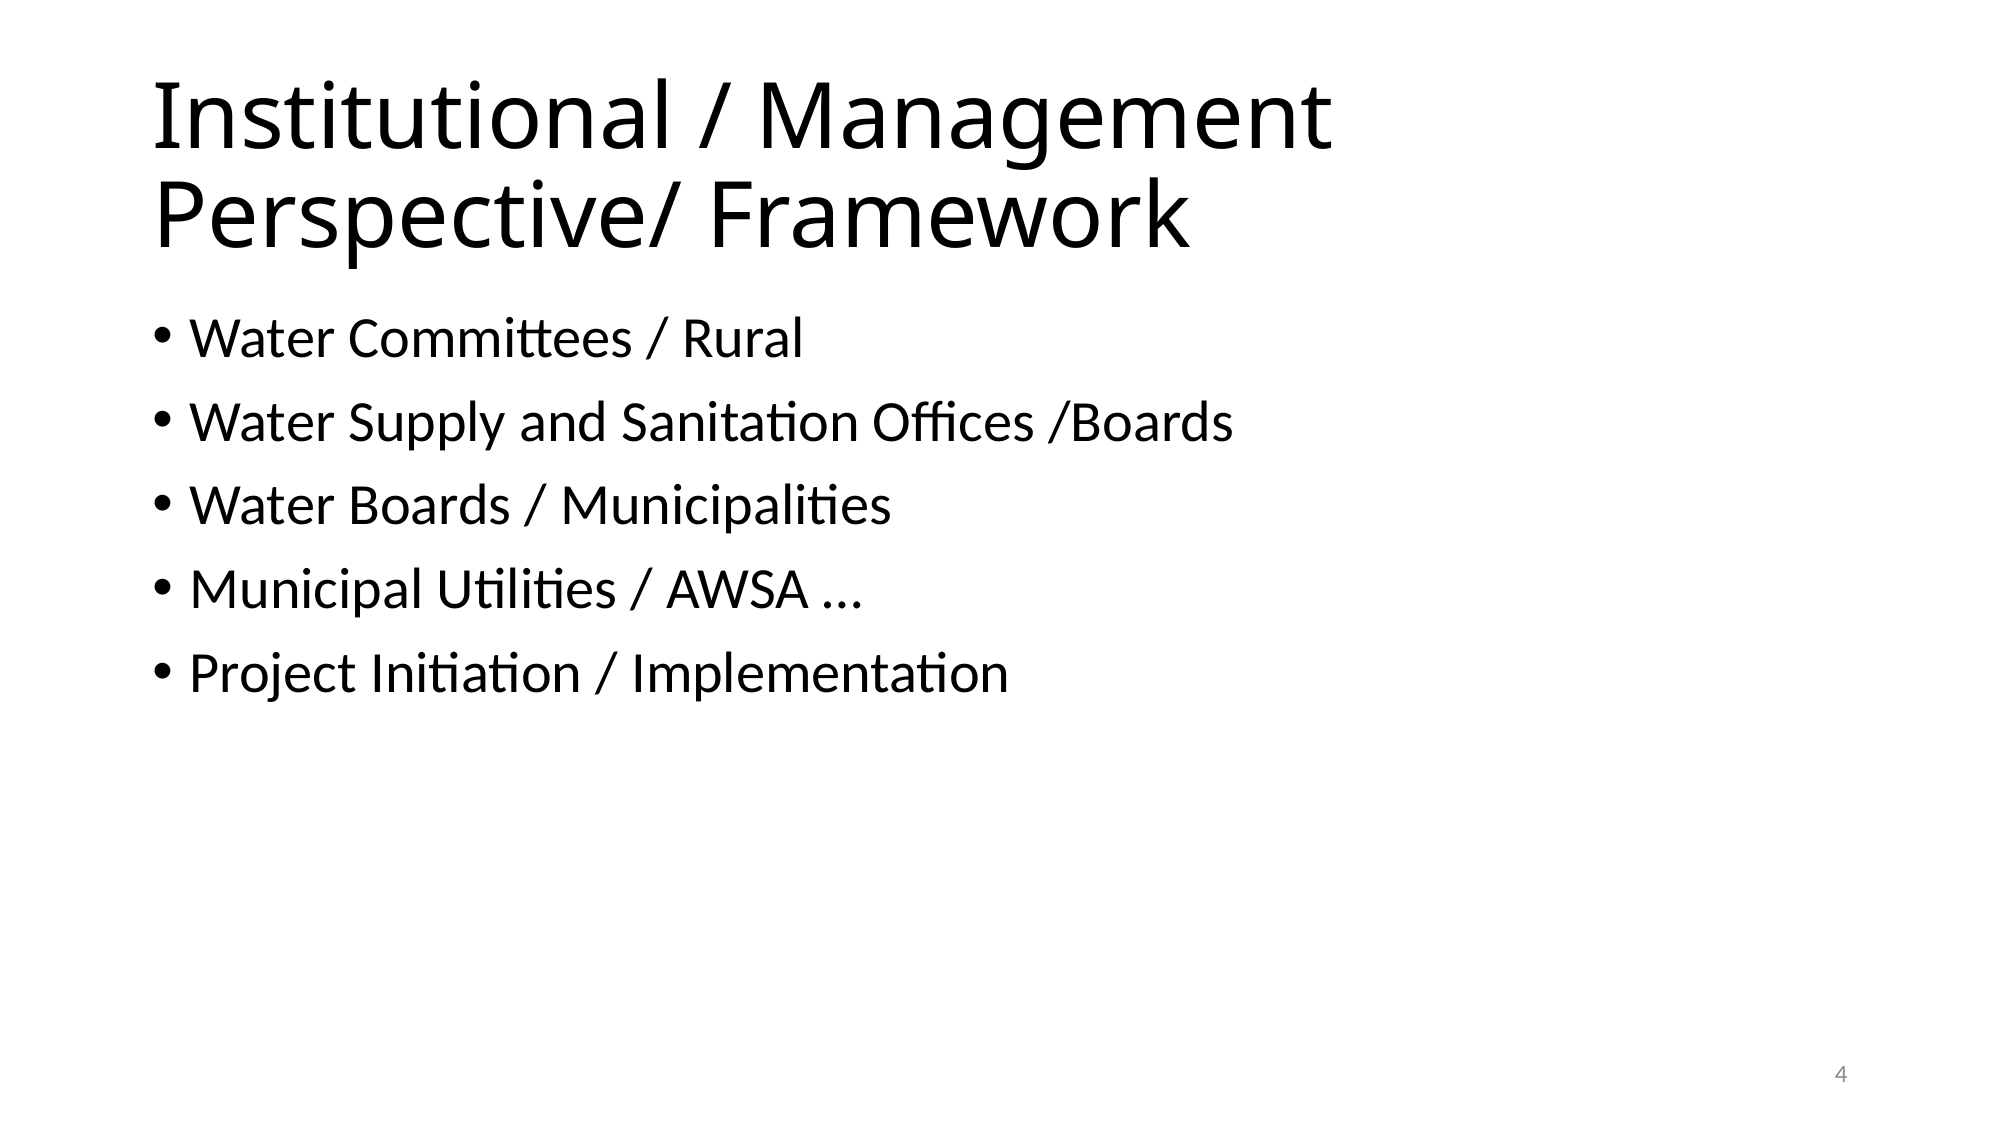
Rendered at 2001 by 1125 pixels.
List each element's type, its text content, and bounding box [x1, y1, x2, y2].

list Water Committees / Rural Water Supply and Sanitation Offices /Boards Water Boards / Municipalities Municipal Utilities / AWSA … Project Initiation / Implementation [137, 299, 1863, 1014]
title Institutional / Management Perspective/ Framework [137, 59, 1863, 278]
slide_number 4 [1412, 1042, 1863, 1103]
